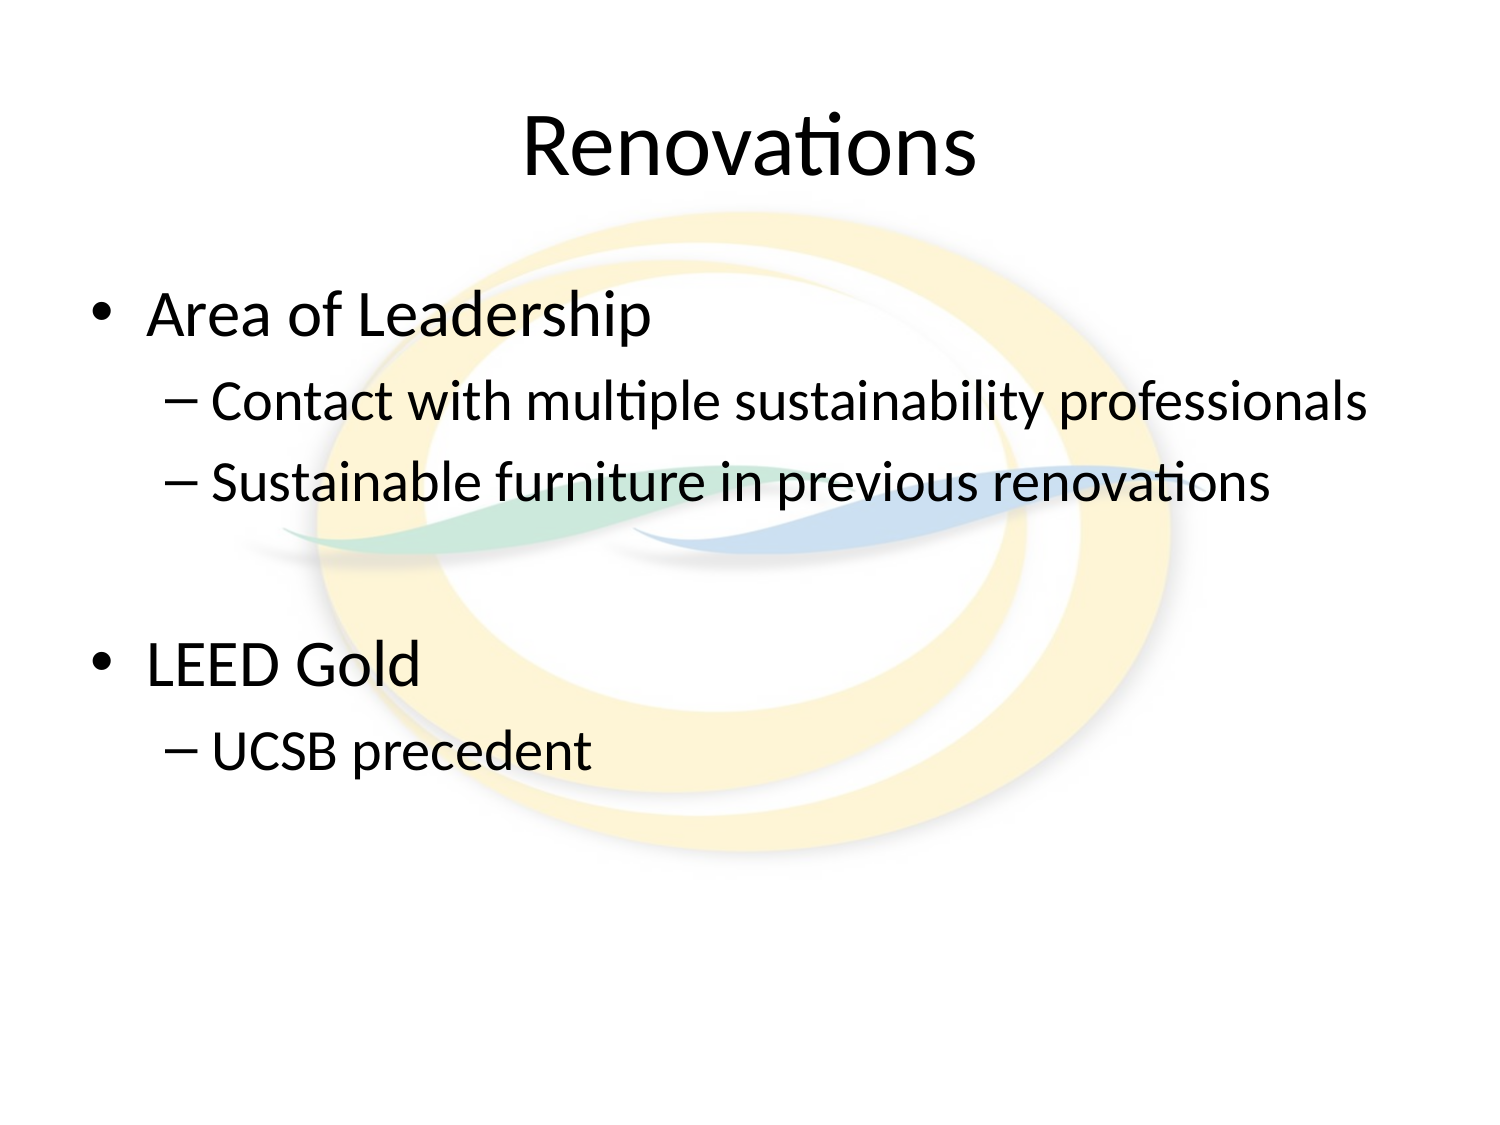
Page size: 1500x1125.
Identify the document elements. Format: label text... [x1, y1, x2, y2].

title Renovations [75, 45, 1425, 233]
list Area of Leadership Contact with multiple sustainability professionals Sustainable furniture in previous renovations LEED Gold UCSB precedent [75, 262, 1425, 1005]
